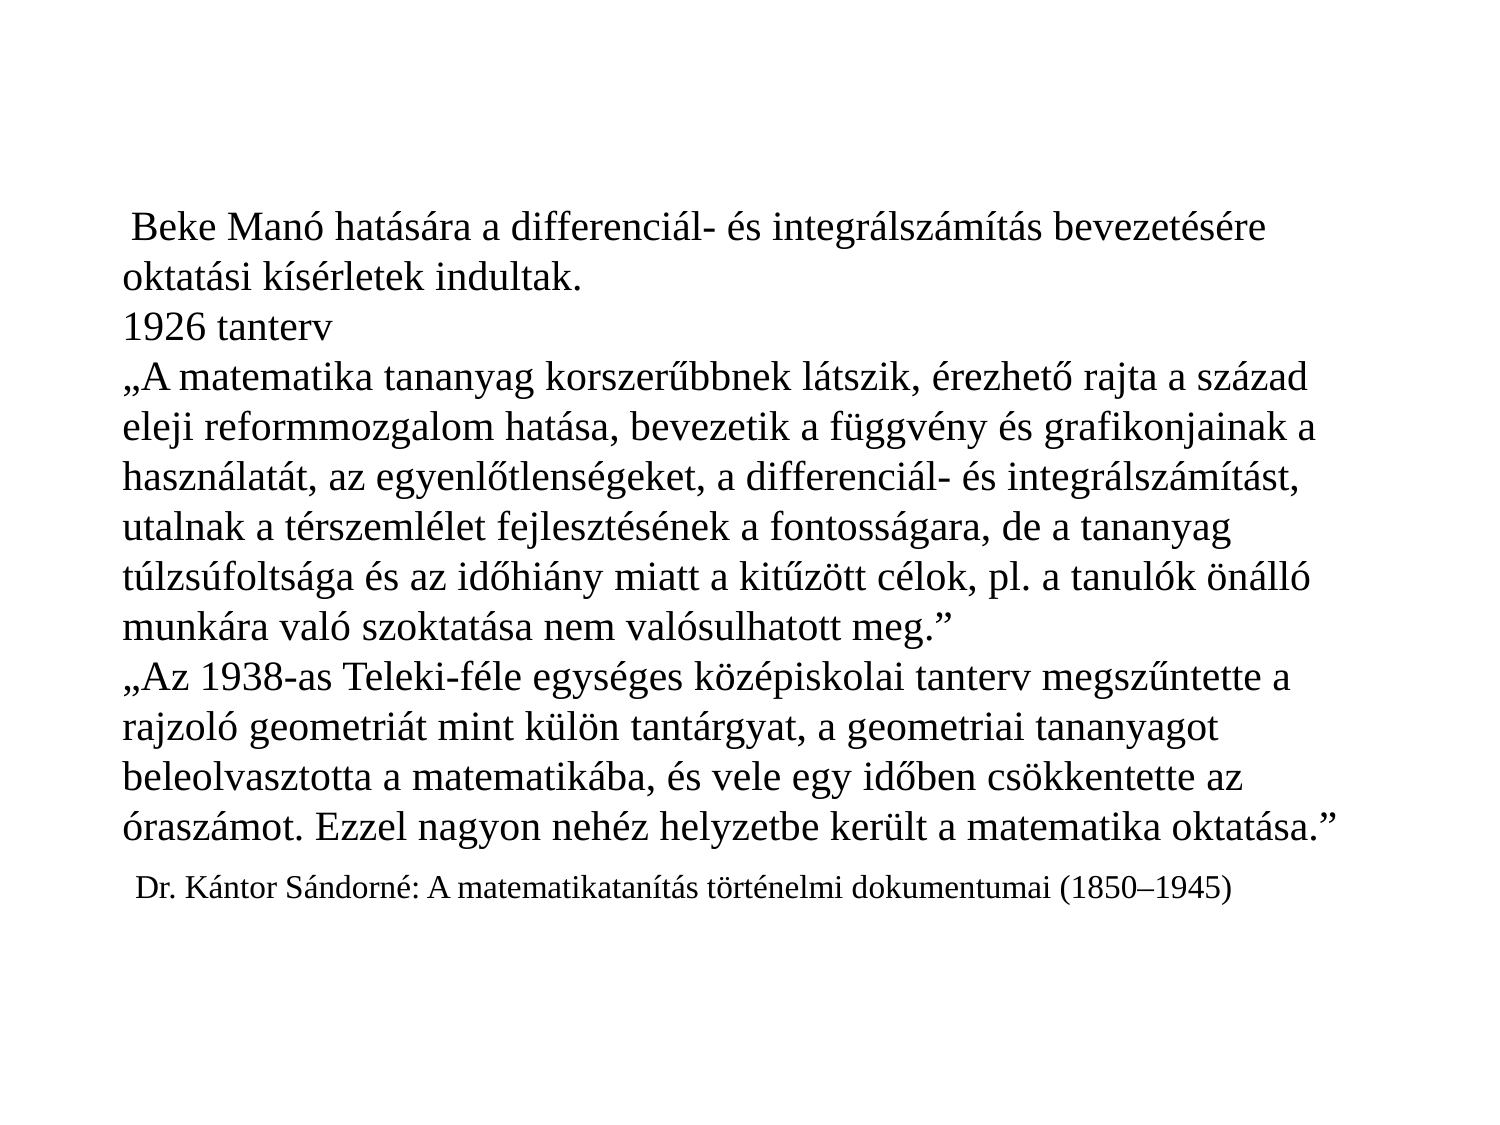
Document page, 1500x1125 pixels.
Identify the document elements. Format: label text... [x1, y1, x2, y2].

text_box Beke Manó hatására a differenciál- és integrálszámítás bevezetésére oktatási kísérletek indultak. 1926 tanterv „A matematika tananyag korszerűbbnek látszik, érezhető rajta a század eleji reformmozgalom hatása, bevezetik a függvény és grafikonjainak a használatát, az egyenlőtlenségeket, a differenciál- és integrálszámítást, utalnak a térszemlélet fejlesztésének a fontosságara, de a tananyag túlzsúfoltsága és az időhiány miatt a kitűzött célok, pl. a tanulók önálló munkára való szoktatása nem valósulhatott meg.” „Az 1938-as Teleki-féle egységes középiskolai tanterv megszűntette a rajzoló geometriát mint külön tantárgyat, a geometriai tananyagot beleolvasztotta a matematikába, és vele egy időben csökkentette az óraszámot. Ezzel nagyon nehéz helyzetbe került a matematika oktatása.” Dr. Kántor Sándorné: A matematikatanítás történelmi dokumentumai (1850–1945) [107, 191, 1393, 917]
